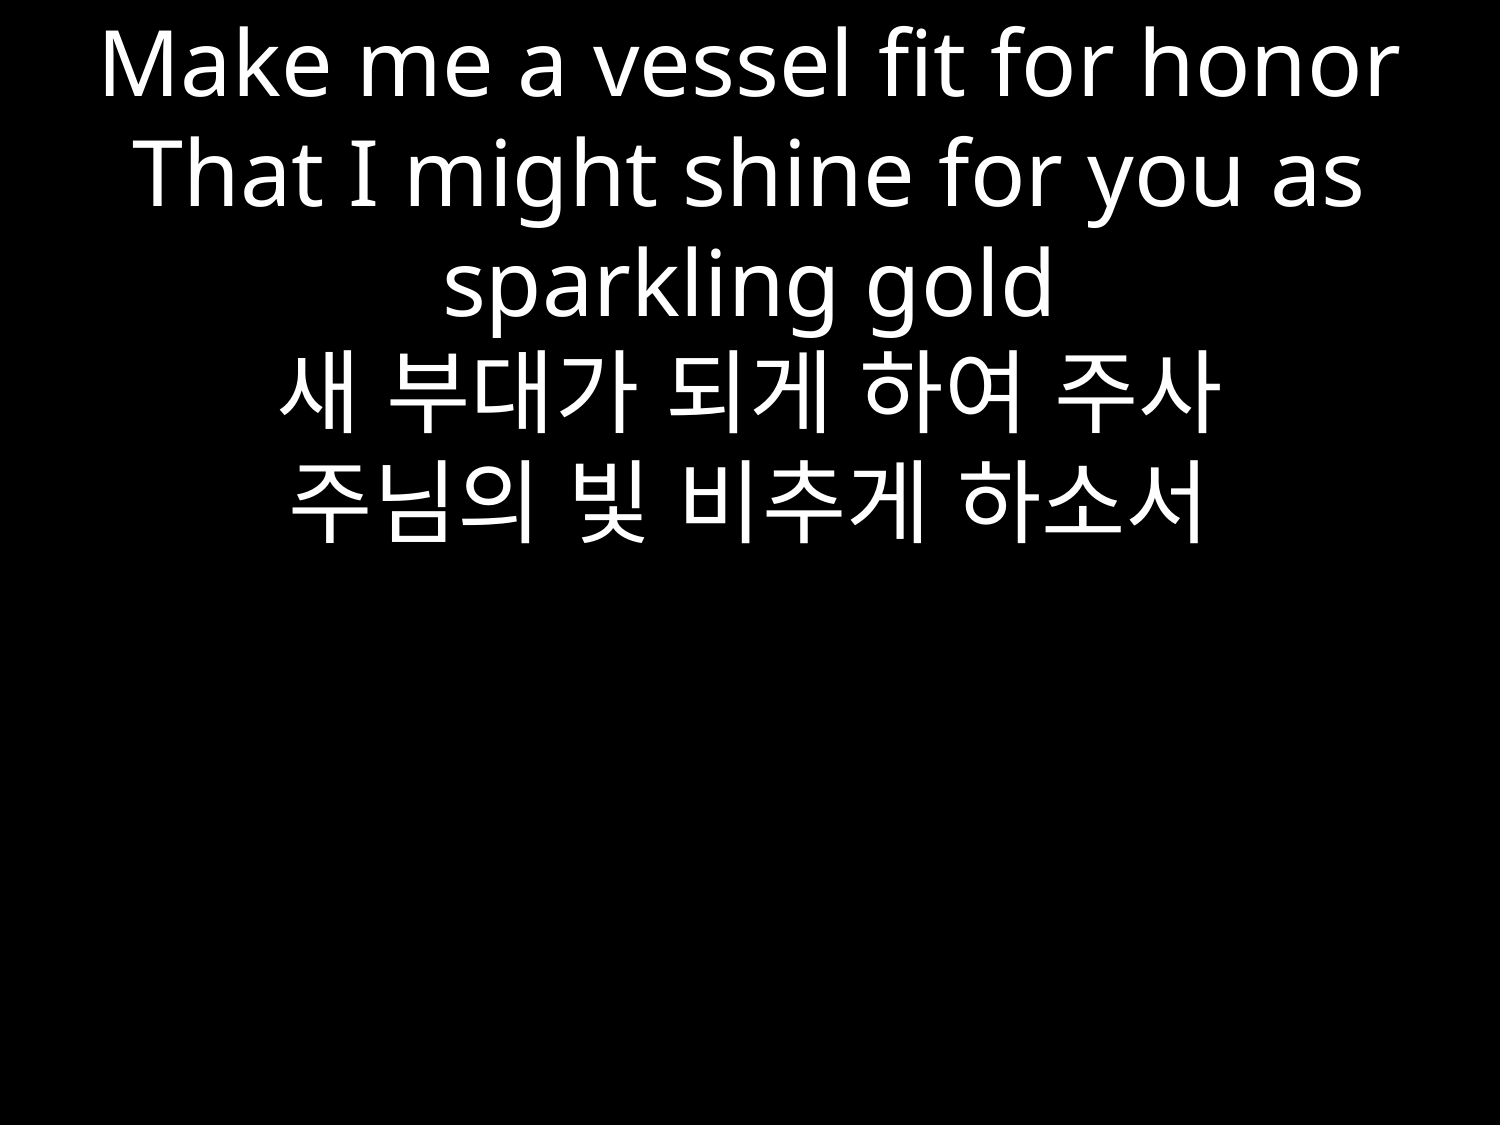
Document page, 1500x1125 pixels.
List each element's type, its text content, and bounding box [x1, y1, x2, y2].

text_box Make me a vessel fit for honor That I might shine for you as sparkling gold 새 부대가 되게 하여 주사 주님의 빛 비추게 하소서 [0, 0, 1500, 562]
